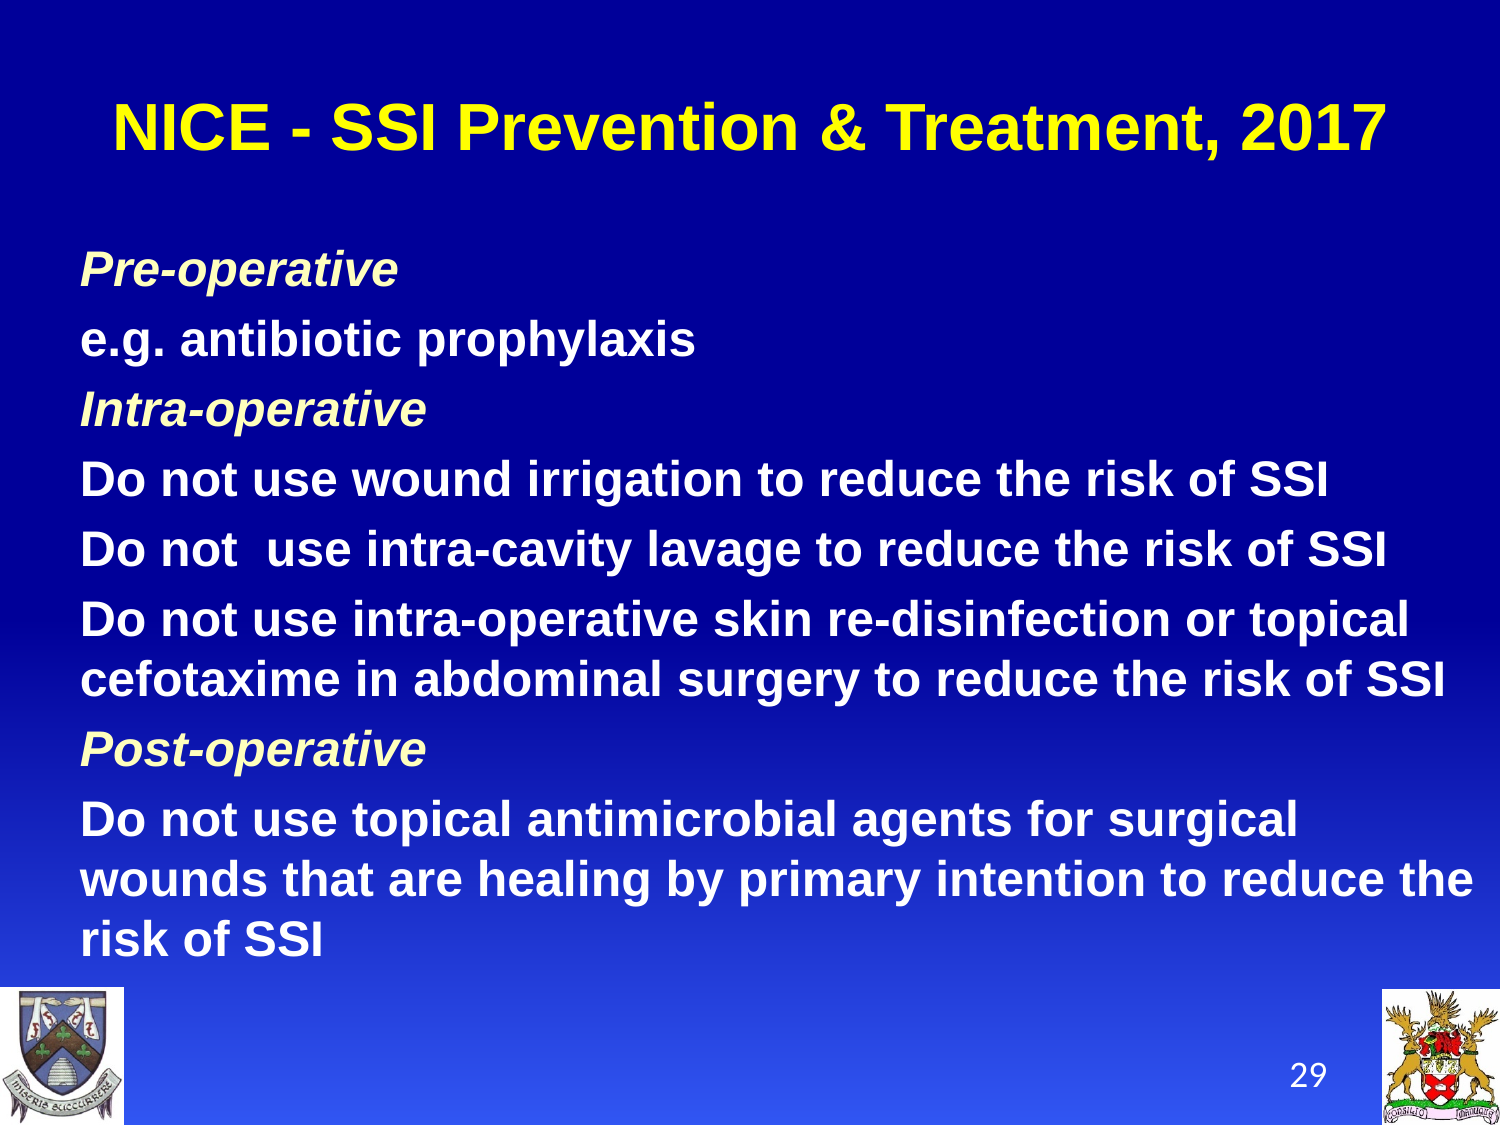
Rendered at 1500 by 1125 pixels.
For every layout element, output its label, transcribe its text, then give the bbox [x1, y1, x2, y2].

picture [0, 987, 124, 1125]
picture [1382, 991, 1500, 1125]
title NICE - SSI Prevention & Treatment, 2017 [7, 19, 1496, 230]
slide_number 29 [1222, 1042, 1343, 1103]
list Pre-operative e.g. antibiotic prophylaxis Intra-operative Do not use wound irrigation to reduce the risk of SSI Do not use intra-cavity lavage to reduce the risk of SSI Do not use intra-operative skin re-disinfection or topical cefotaxime in abdominal surgery to reduce the risk of SSI Post-operative Do not use topical antimicrobial agents for surgical wounds that are healing by primary intention to reduce the risk of SSI [64, 229, 1500, 991]
